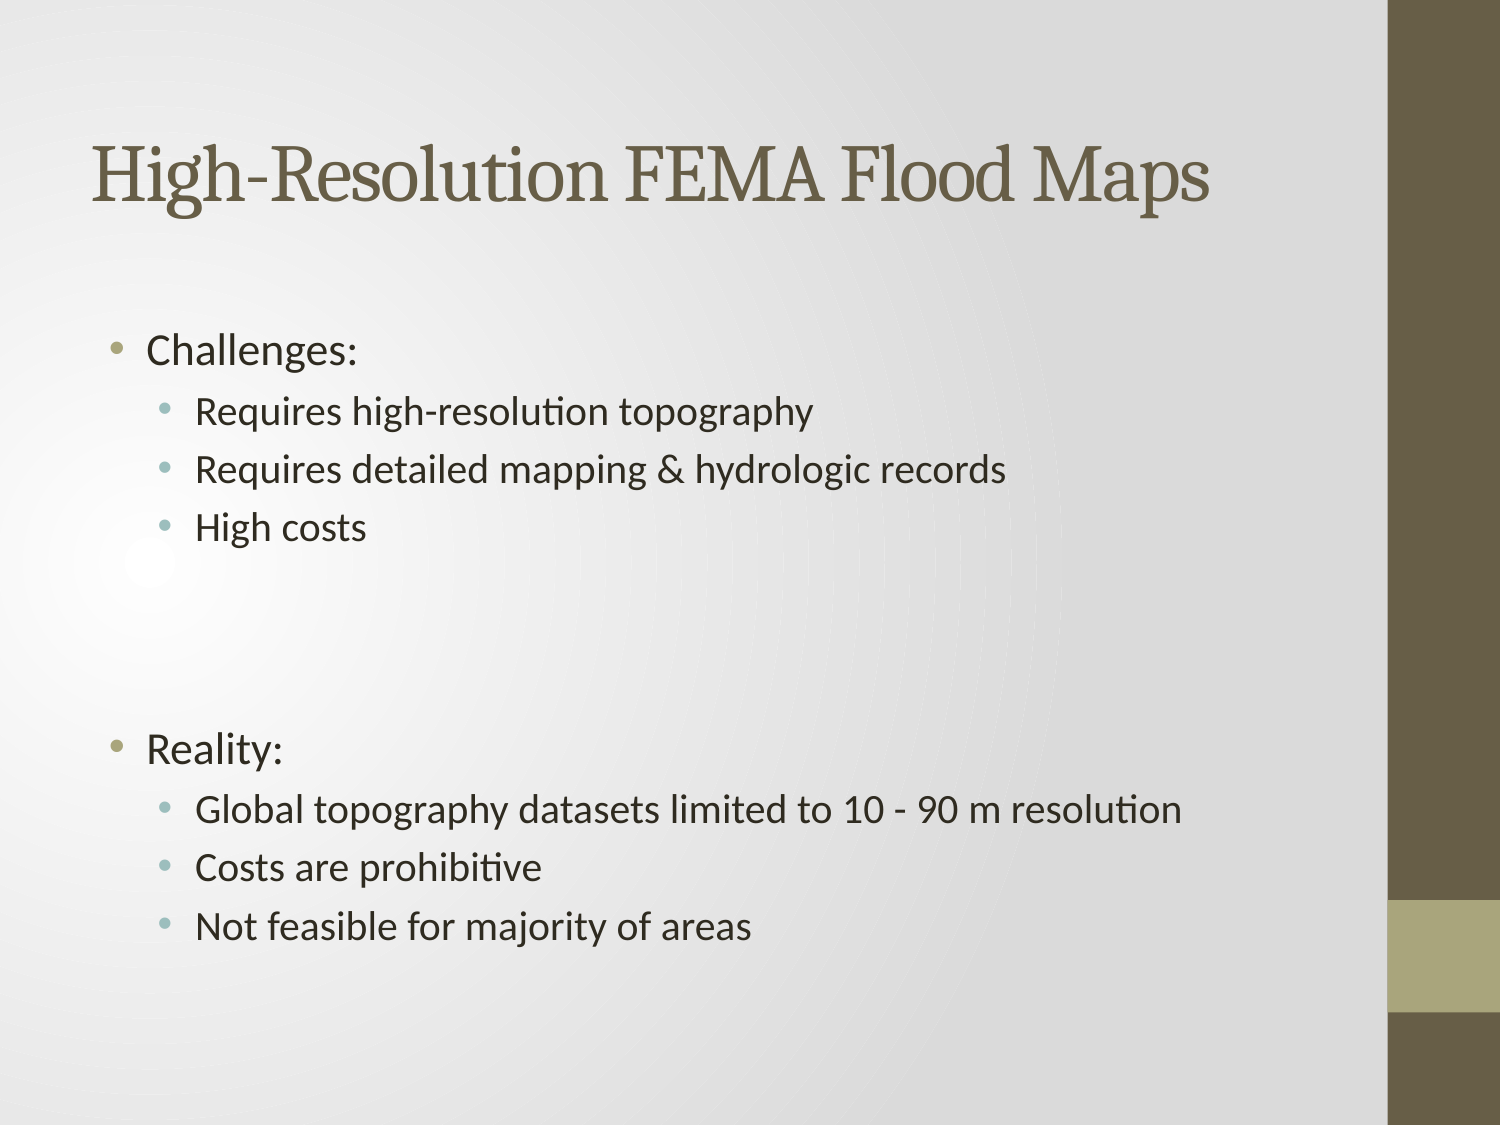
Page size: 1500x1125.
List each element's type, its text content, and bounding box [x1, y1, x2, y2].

title High-Resolution FEMA Flood Maps [75, 75, 1325, 263]
list Challenges: Requires high-resolution topography Requires detailed mapping & hydrologic records High costs Reality: Global topography datasets limited to 10 - 90 m resolution Costs are prohibitive Not feasible for majority of areas [75, 312, 1325, 1050]
